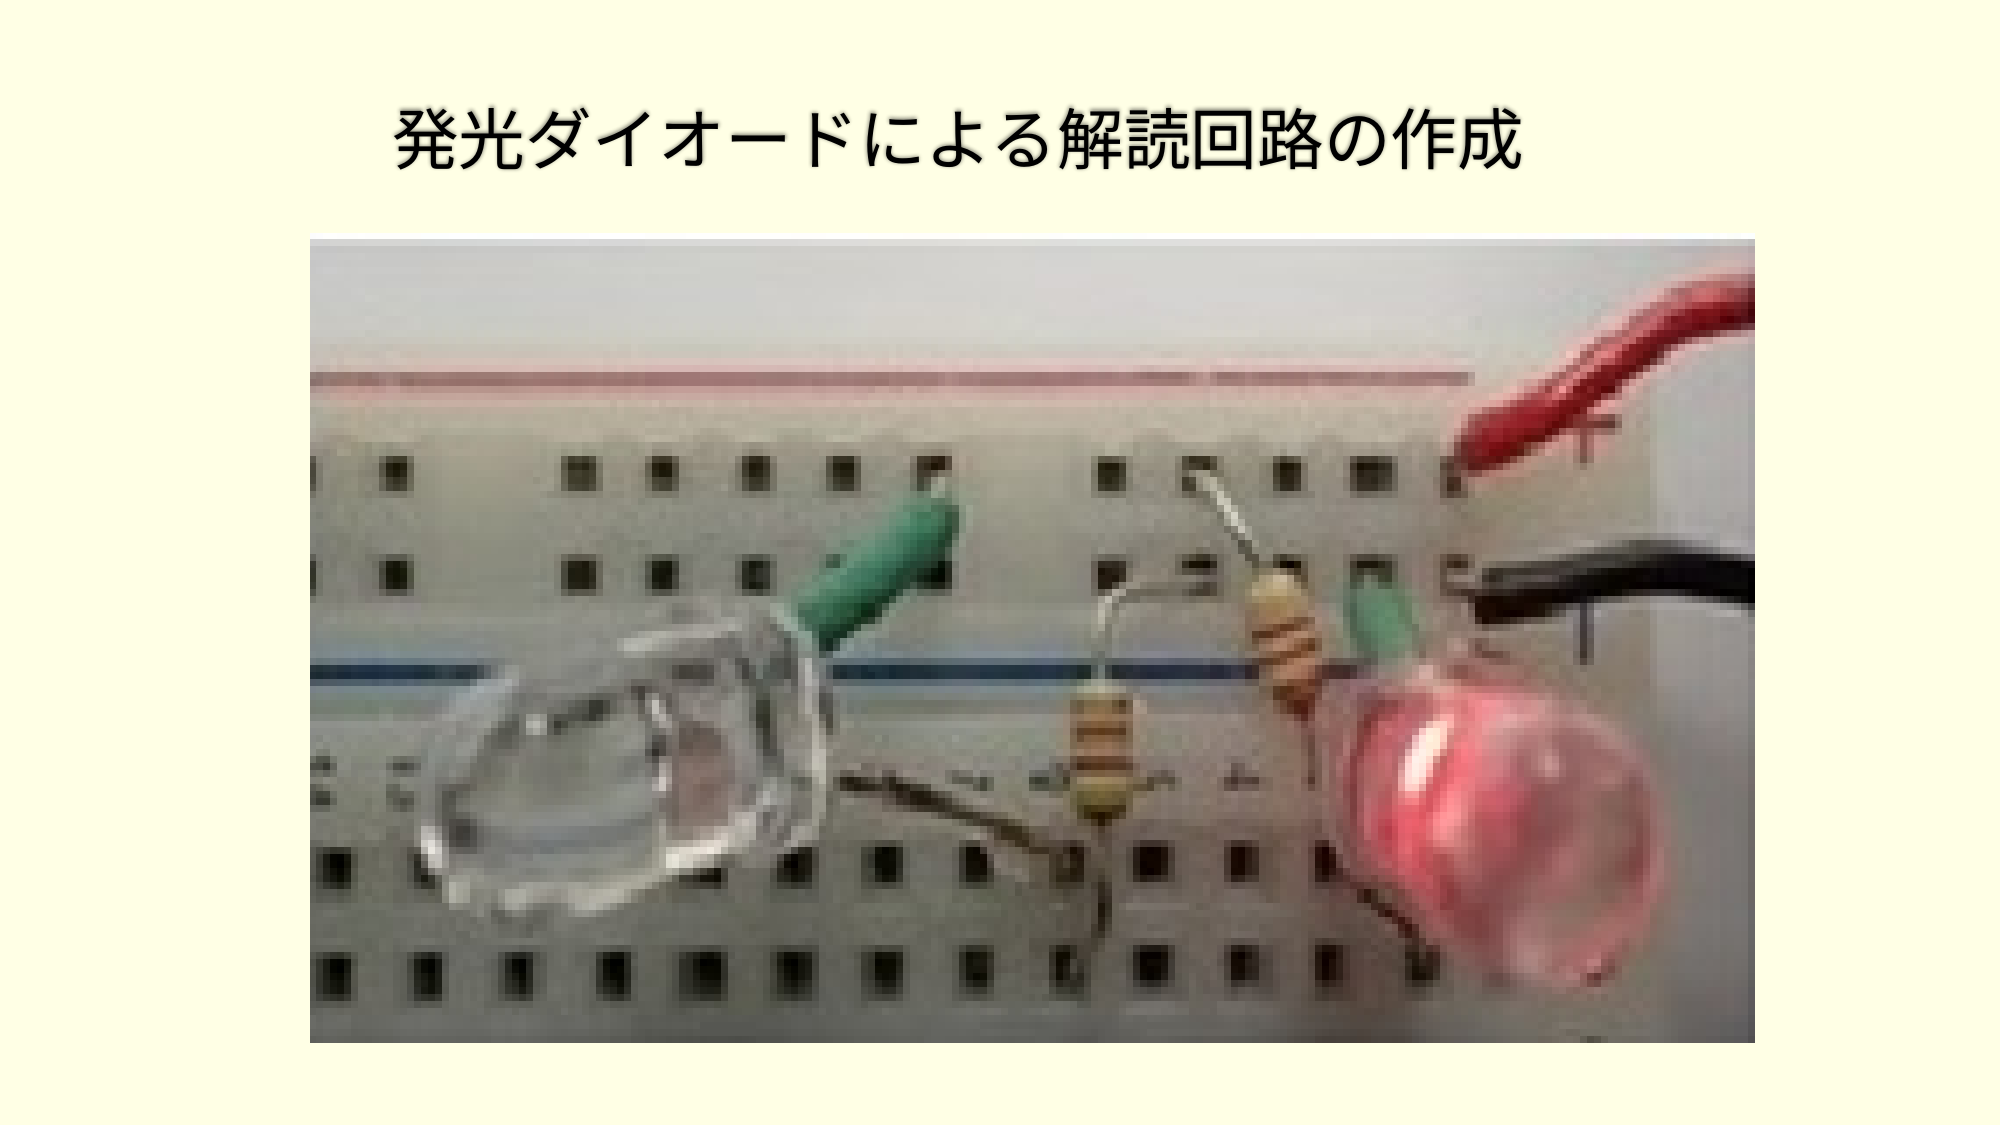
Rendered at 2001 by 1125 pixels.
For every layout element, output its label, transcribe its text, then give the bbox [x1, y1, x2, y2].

picture [310, 233, 1755, 1043]
subtitle 発光ダイオードによる解読回路の作成 [185, 82, 1732, 187]
